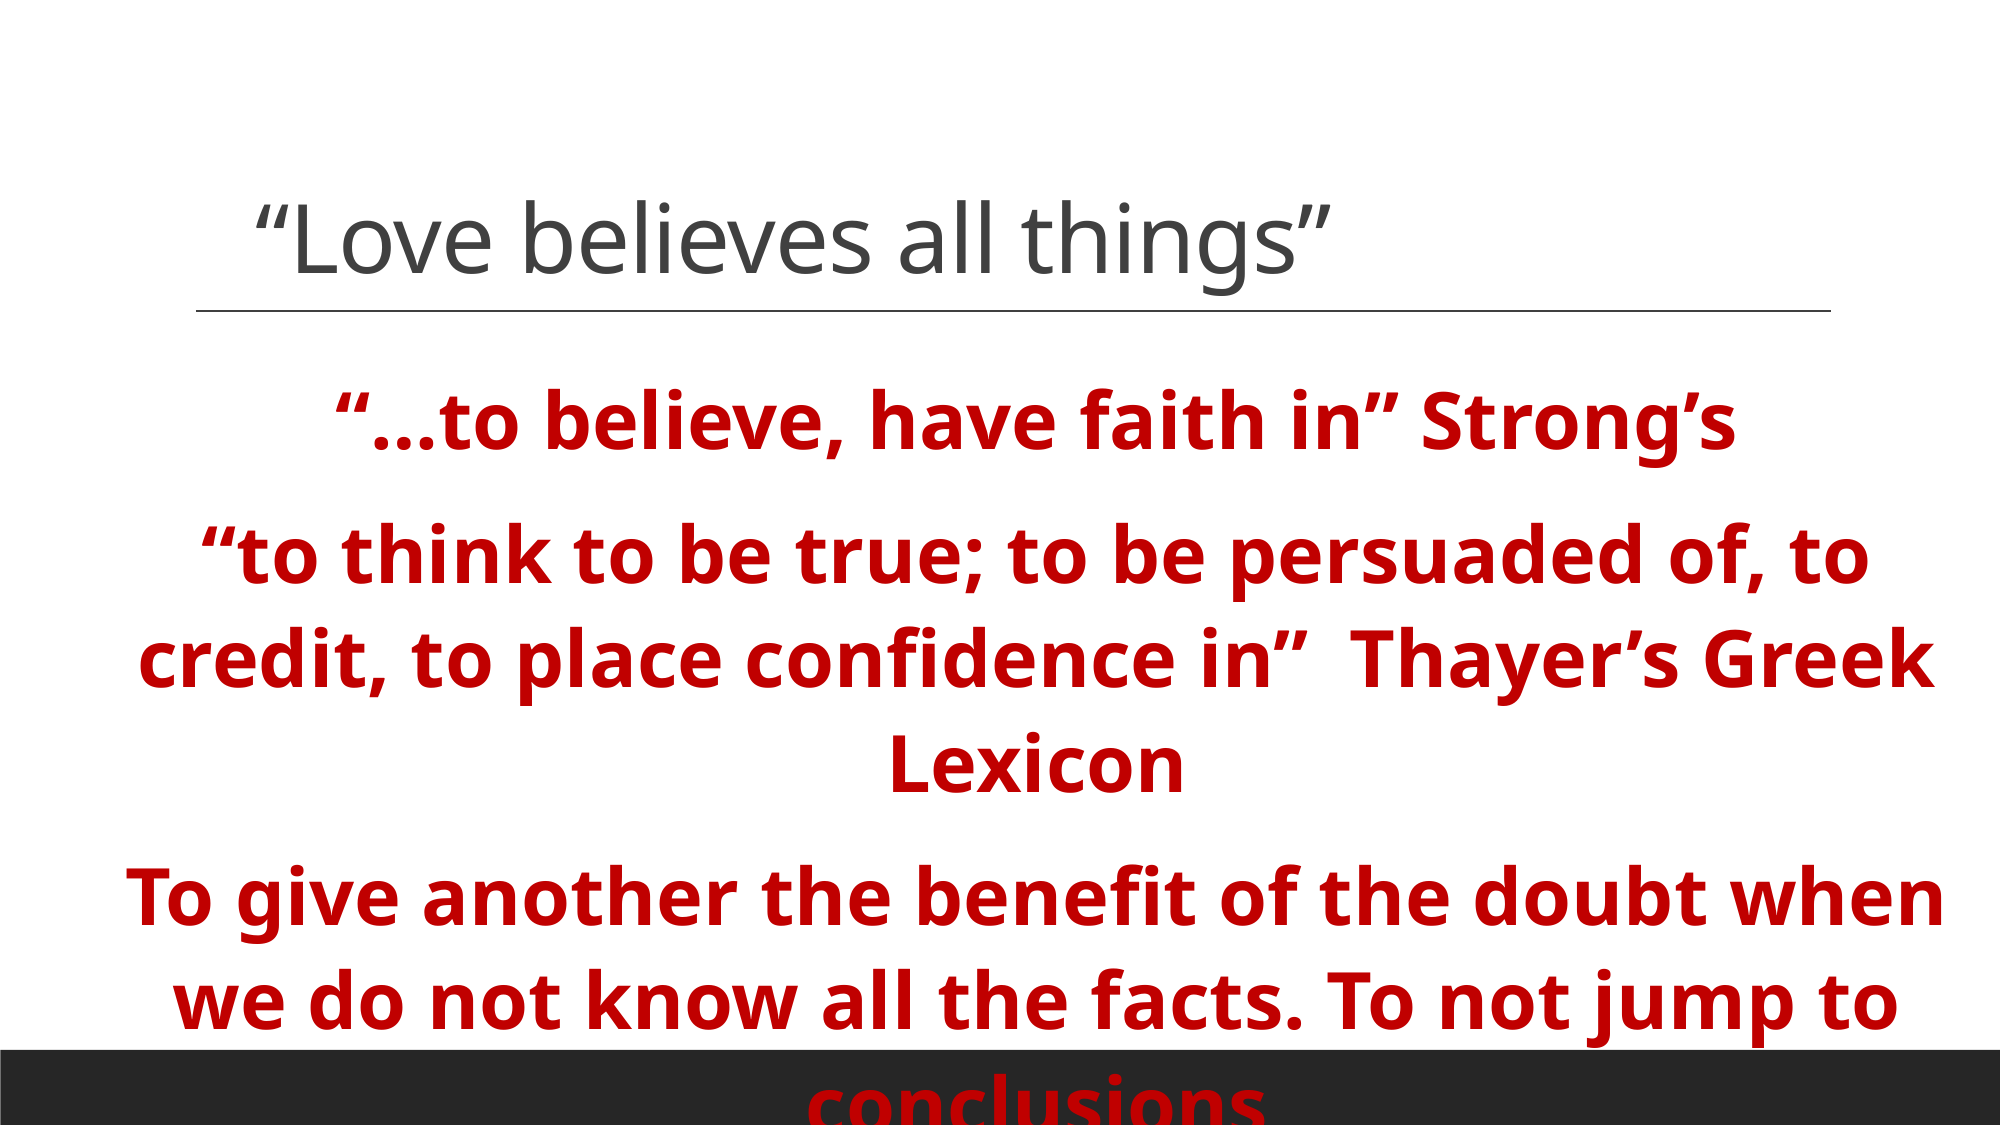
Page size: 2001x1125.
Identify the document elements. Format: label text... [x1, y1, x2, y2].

title “Love believes all things” [240, 63, 1891, 302]
list “…to believe, have faith in” Strong’s “to think to be true; to be persuaded of, to credit, to place confidence in” Thayer’s Greek Lexicon To give another the benefit of the doubt when we do not know all the facts. To not jump to conclusions [110, 353, 1964, 1081]
